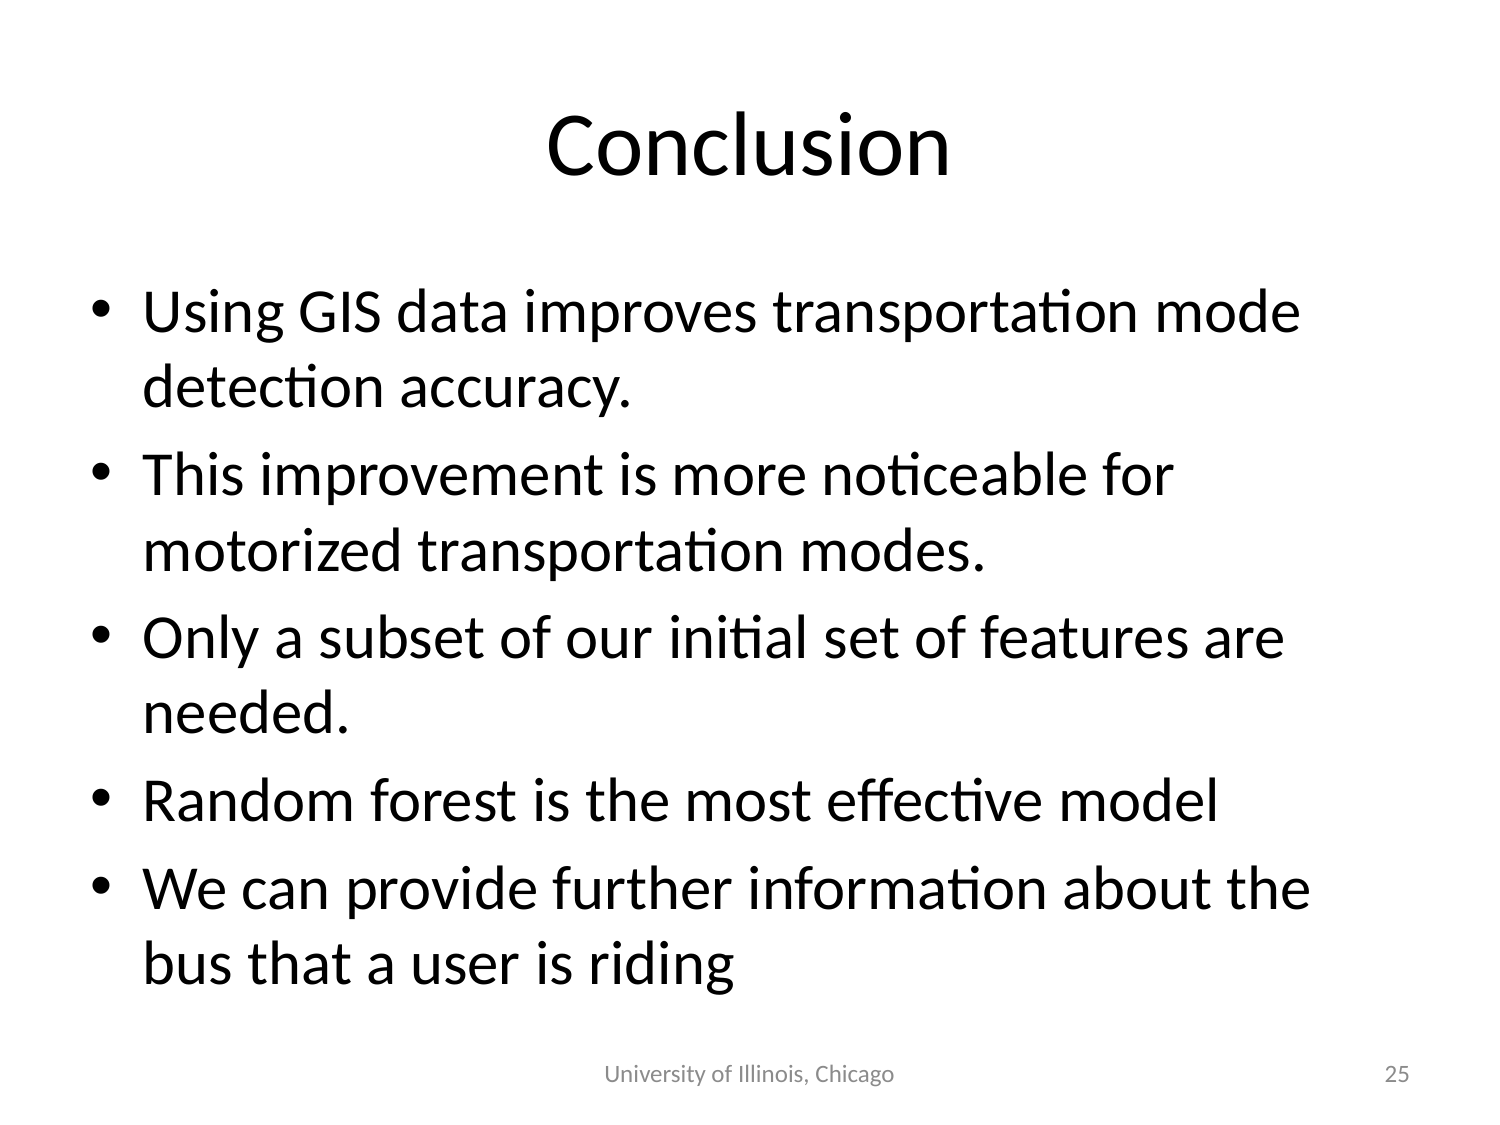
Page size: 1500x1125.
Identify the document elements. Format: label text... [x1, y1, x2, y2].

slide_number 25 [1074, 1042, 1425, 1103]
list Using GIS data improves transportation mode detection accuracy. This improvement is more noticeable for motorized transportation modes. Only a subset of our initial set of features are needed. Random forest is the most effective model We can provide further information about the bus that a user is riding [75, 262, 1425, 1005]
footer University of Illinois, Chicago [512, 1042, 988, 1103]
title Conclusion [75, 45, 1425, 233]
